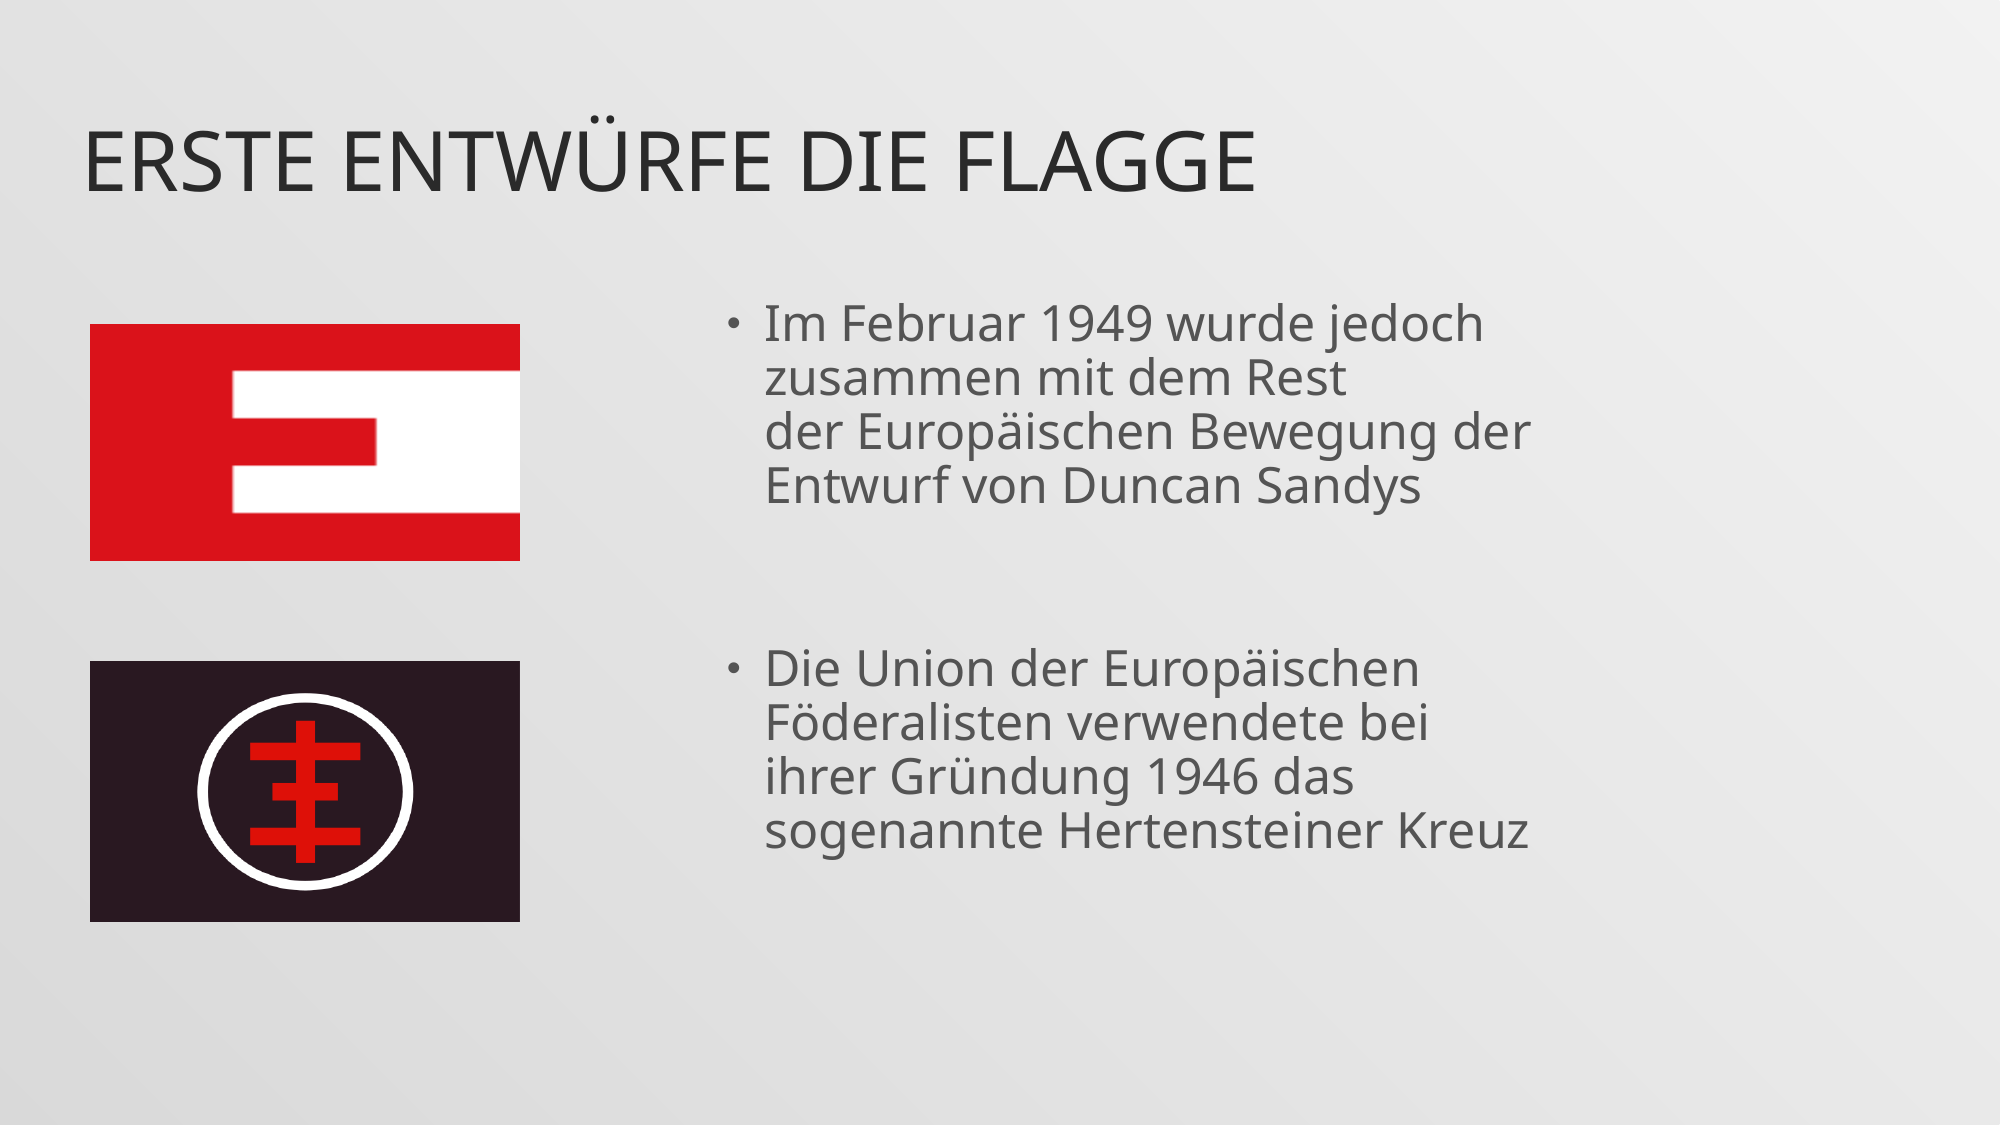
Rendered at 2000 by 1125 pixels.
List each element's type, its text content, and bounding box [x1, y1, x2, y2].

list Im Februar 1949 wurde jedoch zusammen mit dem Rest der Europäischen Bewegung der Entwurf von Duncan Sandys Die Union der Europäischen Föderalisten verwendete bei ihrer Gründung 1946 das sogenannte Hertensteiner Kreuz [704, 290, 1560, 1059]
picture [89, 661, 521, 922]
title erste Entwürfe die Flagge [66, 0, 1667, 218]
picture [89, 324, 521, 562]
